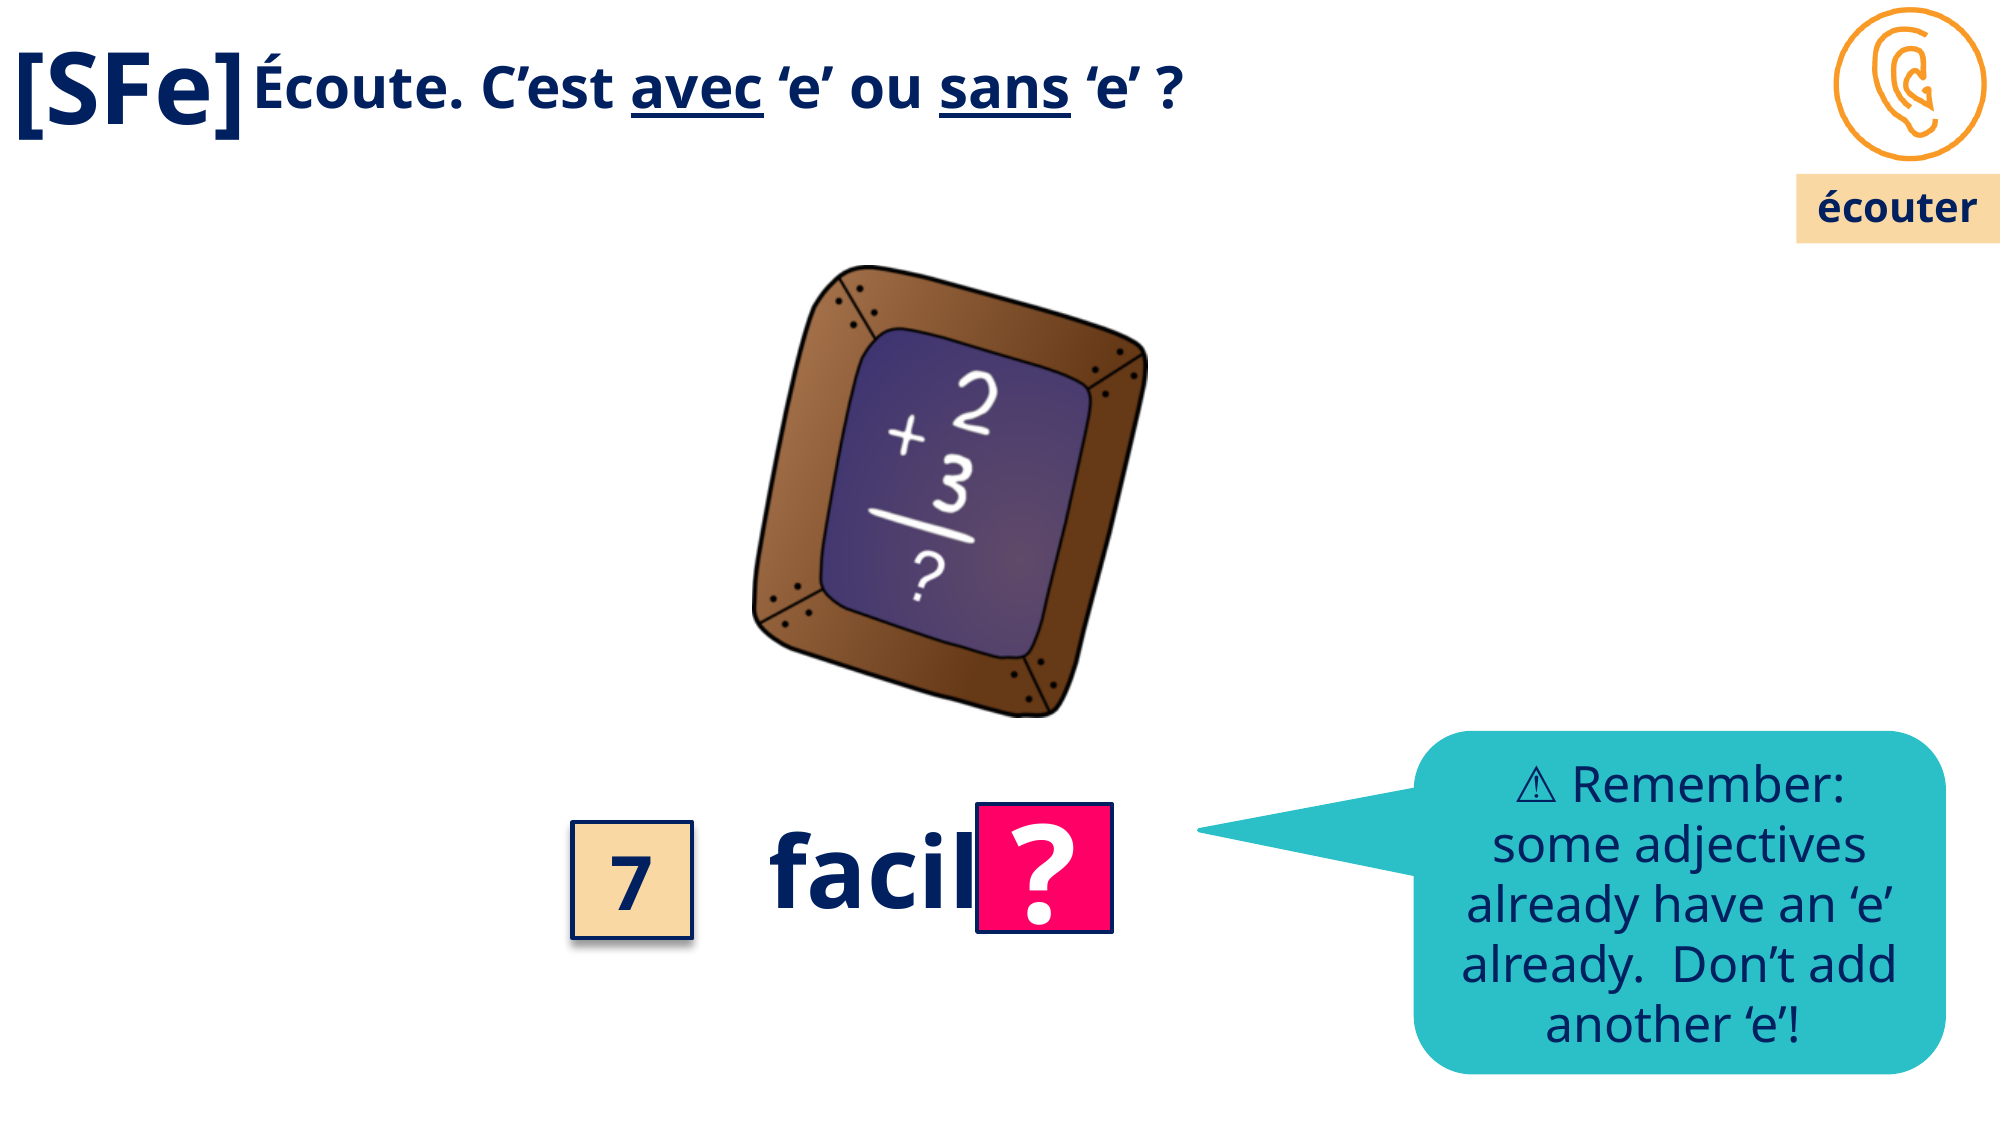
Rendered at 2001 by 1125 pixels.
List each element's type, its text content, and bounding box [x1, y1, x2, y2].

text_box facile [535, 767, 1271, 985]
text_box Écoute. C’est avec ‘e’ ou sans ‘e’ ? [252, 0, 1499, 199]
picture [1819, 0, 2000, 181]
text_box ⚠ Remember: some adjectives already have an ‘e’ already. Don’t add another ‘e’! [1196, 730, 1946, 1075]
title écouter [1796, 173, 2000, 244]
picture [751, 265, 1148, 718]
text_box [SFe] [7, 0, 252, 202]
text_box ? [975, 802, 1114, 934]
